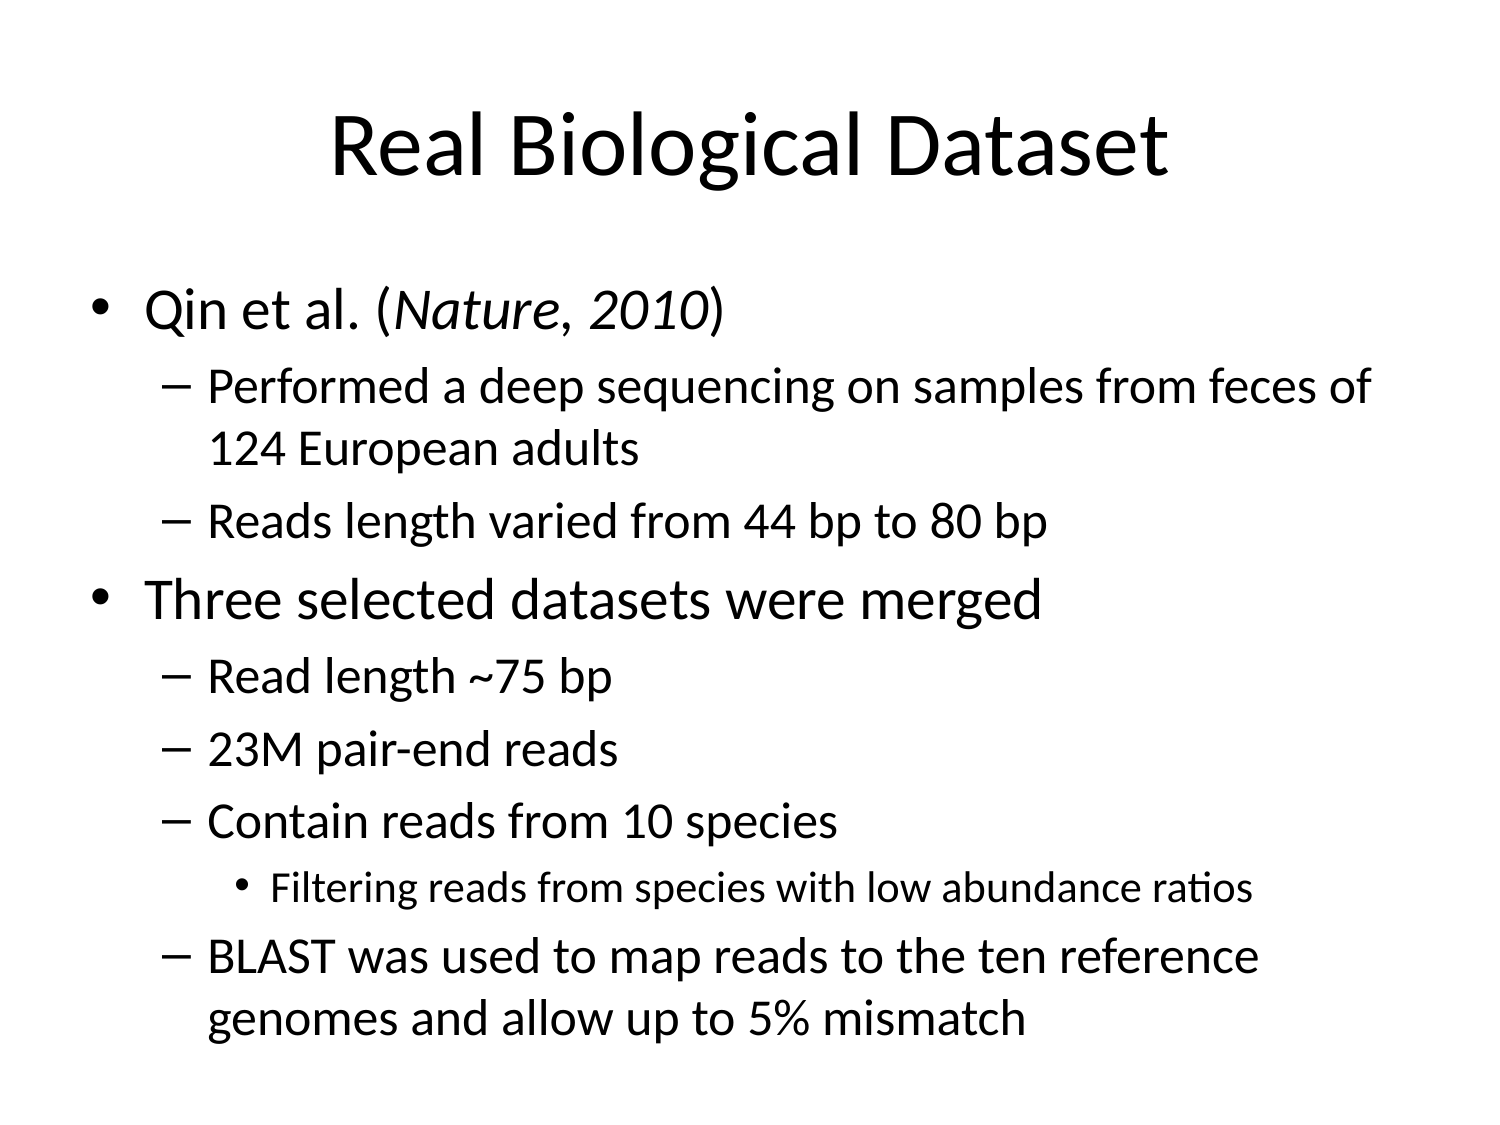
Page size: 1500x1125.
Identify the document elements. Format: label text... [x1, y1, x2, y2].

title Real Biological Dataset [75, 45, 1425, 233]
list Qin et al. (Nature, 2010) Performed a deep sequencing on samples from feces of 124 European adults Reads length varied from 44 bp to 80 bp Three selected datasets were merged Read length ~75 bp 23M pair-end reads Contain reads from 10 species Filtering reads from species with low abundance ratios BLAST was used to map reads to the ten reference genomes and allow up to 5% mismatch [75, 262, 1425, 1059]
